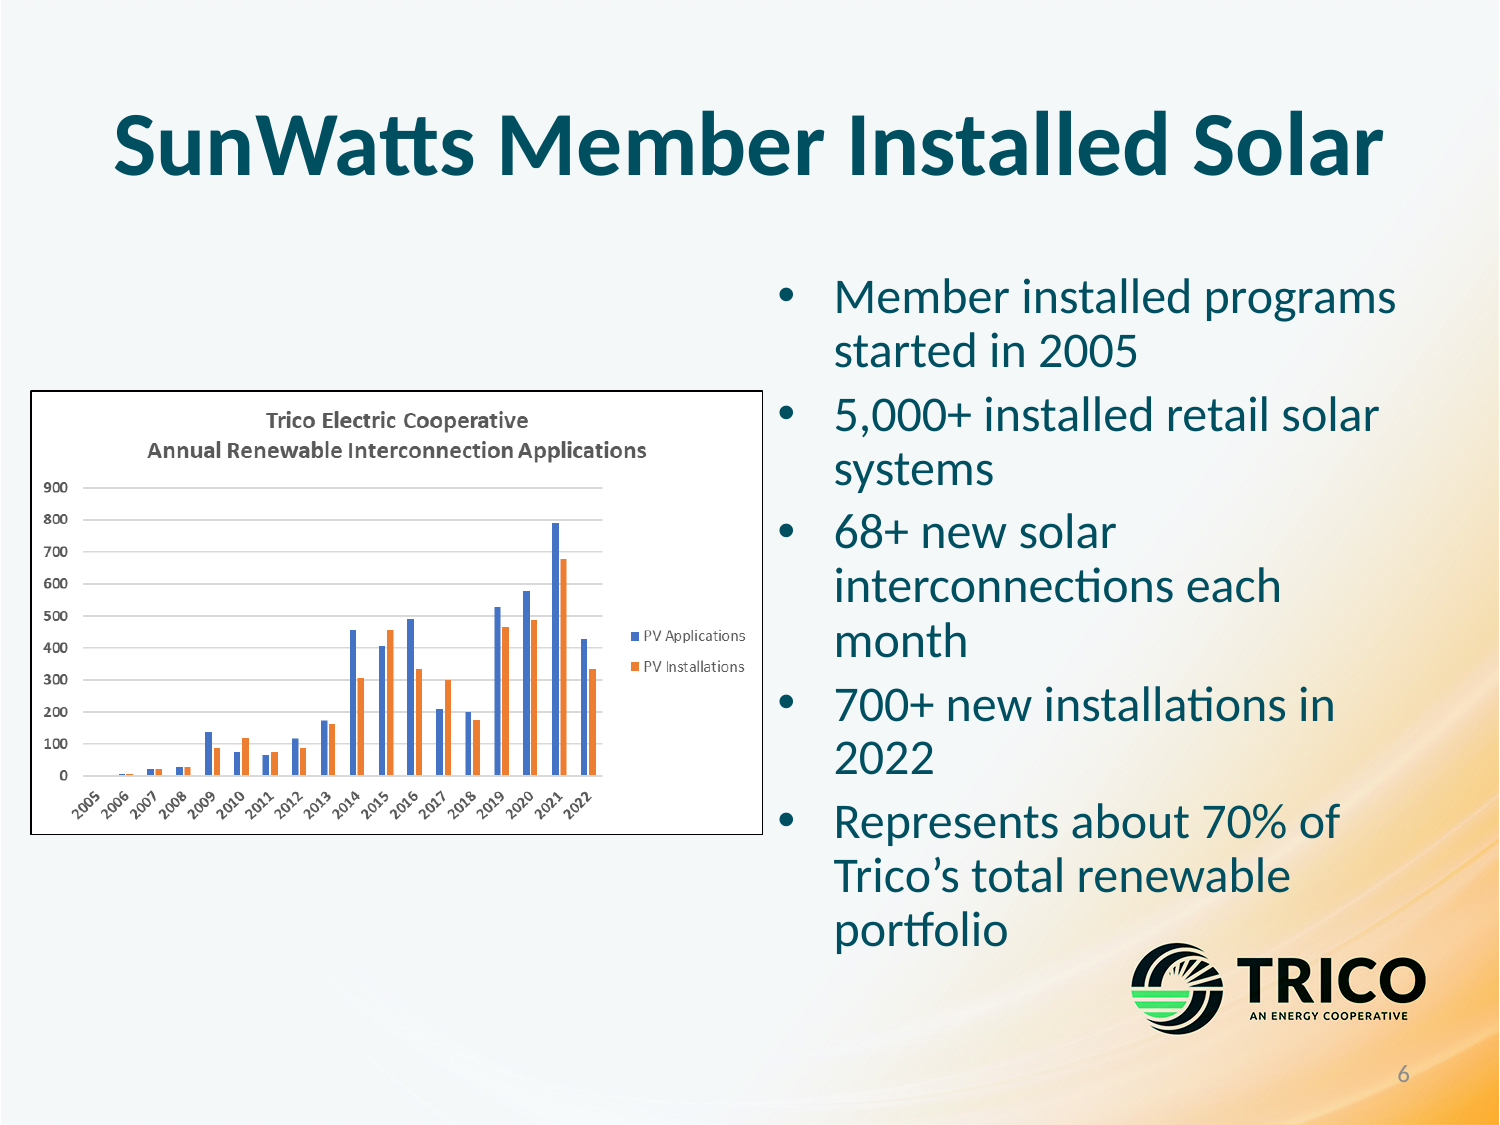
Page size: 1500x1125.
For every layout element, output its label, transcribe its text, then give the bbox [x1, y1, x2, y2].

picture [1, 0, 1499, 1125]
list Member installed programs started in 2005 5,000+ installed retail solar systems 68+ new solar interconnections each month 700+ new installations in 2022 Represents about 70% of Trico’s total renewable portfolio [762, 262, 1425, 1005]
title SunWatts Member Installed Solar [75, 45, 1425, 233]
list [29, 390, 763, 835]
slide_number 6 [1074, 1042, 1425, 1103]
